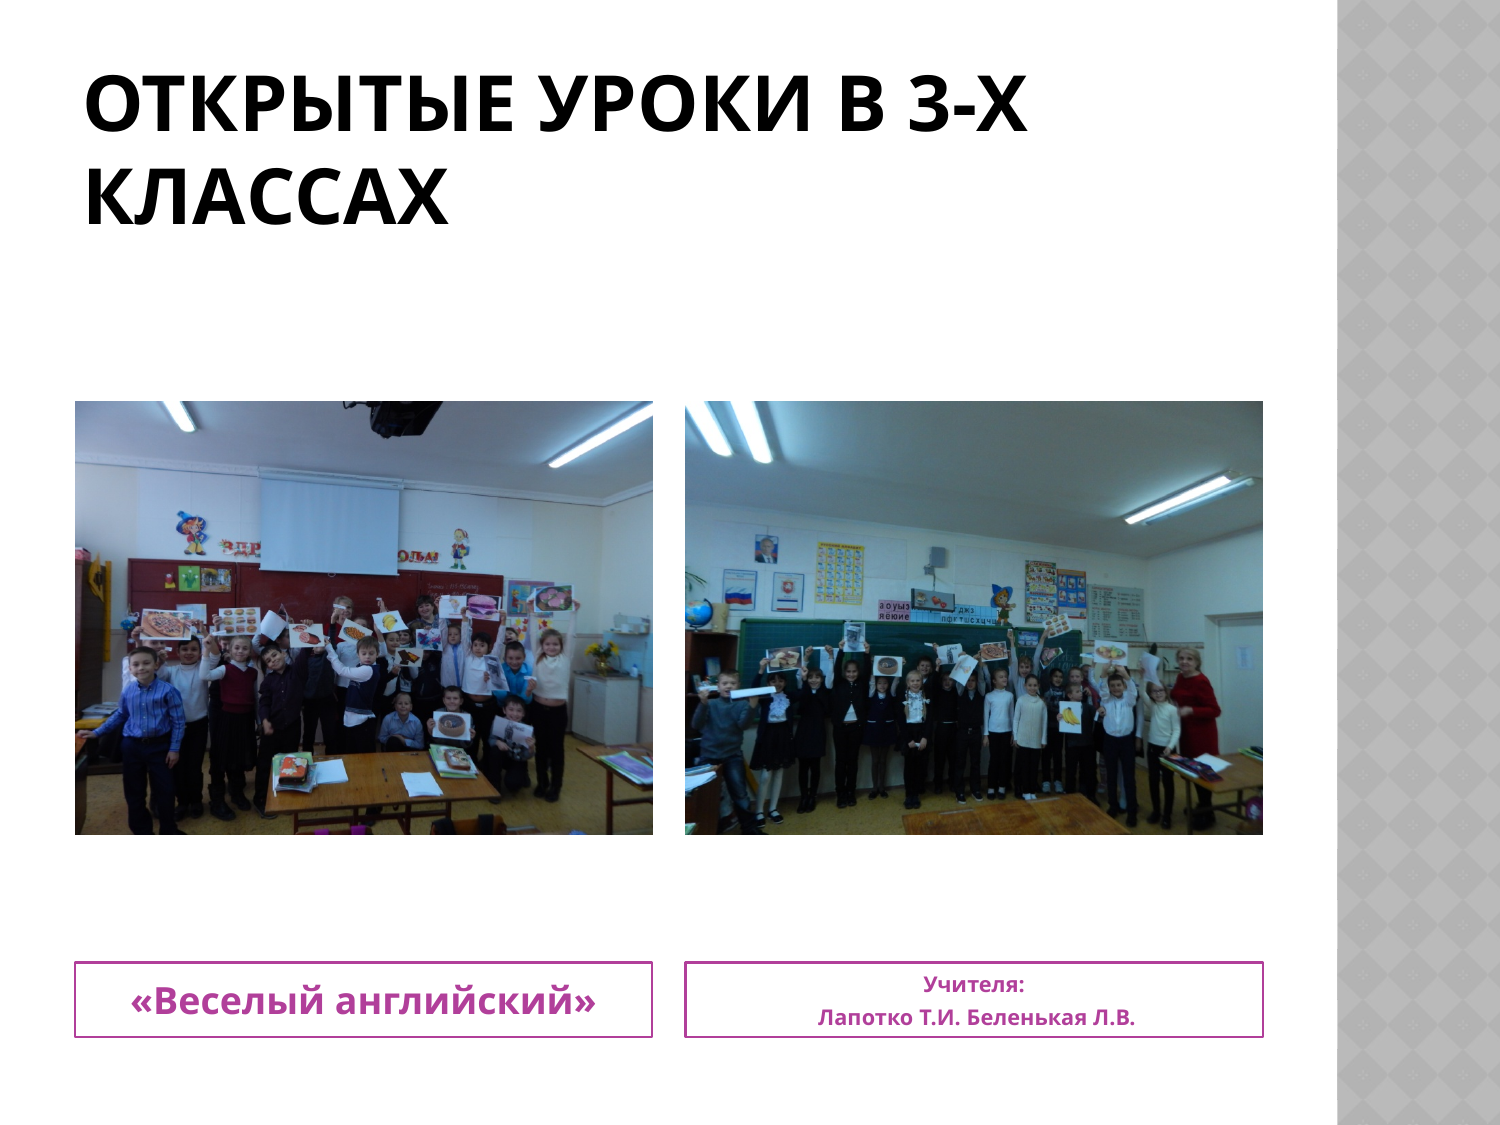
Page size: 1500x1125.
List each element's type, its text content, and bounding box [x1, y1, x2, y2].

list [684, 401, 1264, 836]
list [74, 401, 654, 836]
title Открытые уроки в 3-х классах [75, 52, 1263, 240]
list «Веселый английский» [74, 961, 653, 1038]
list Учителя: Лапотко Т.И. Беленькая Л.В. [684, 961, 1264, 1038]
